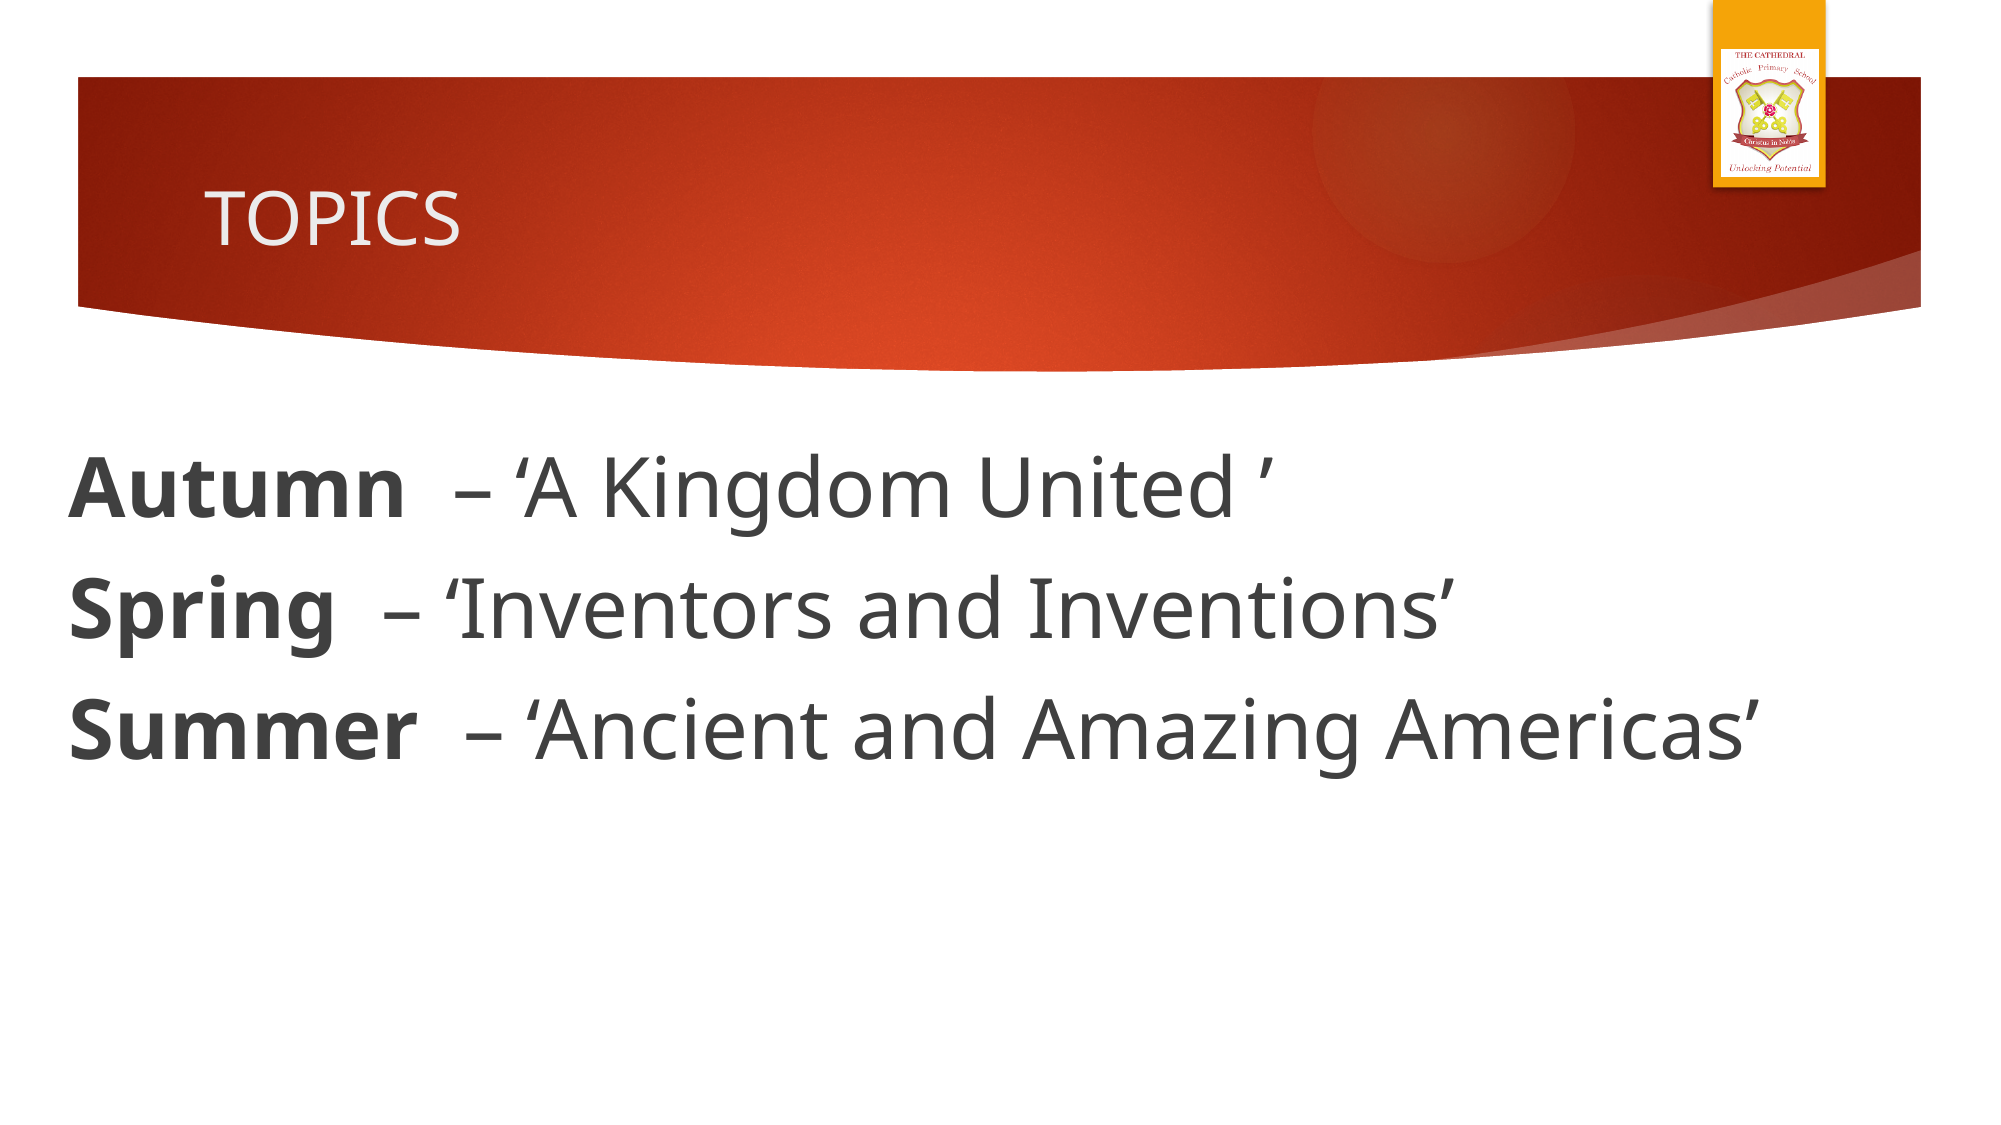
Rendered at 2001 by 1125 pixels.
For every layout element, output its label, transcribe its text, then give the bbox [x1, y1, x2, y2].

list Autumn – ‘A Kingdom United ’ Spring – ‘Inventors and Inventions’ Summer – ‘Ancient and Amazing Americas’ [53, 427, 1965, 988]
picture [1720, 48, 1819, 178]
title TOPICS [189, 155, 1627, 275]
